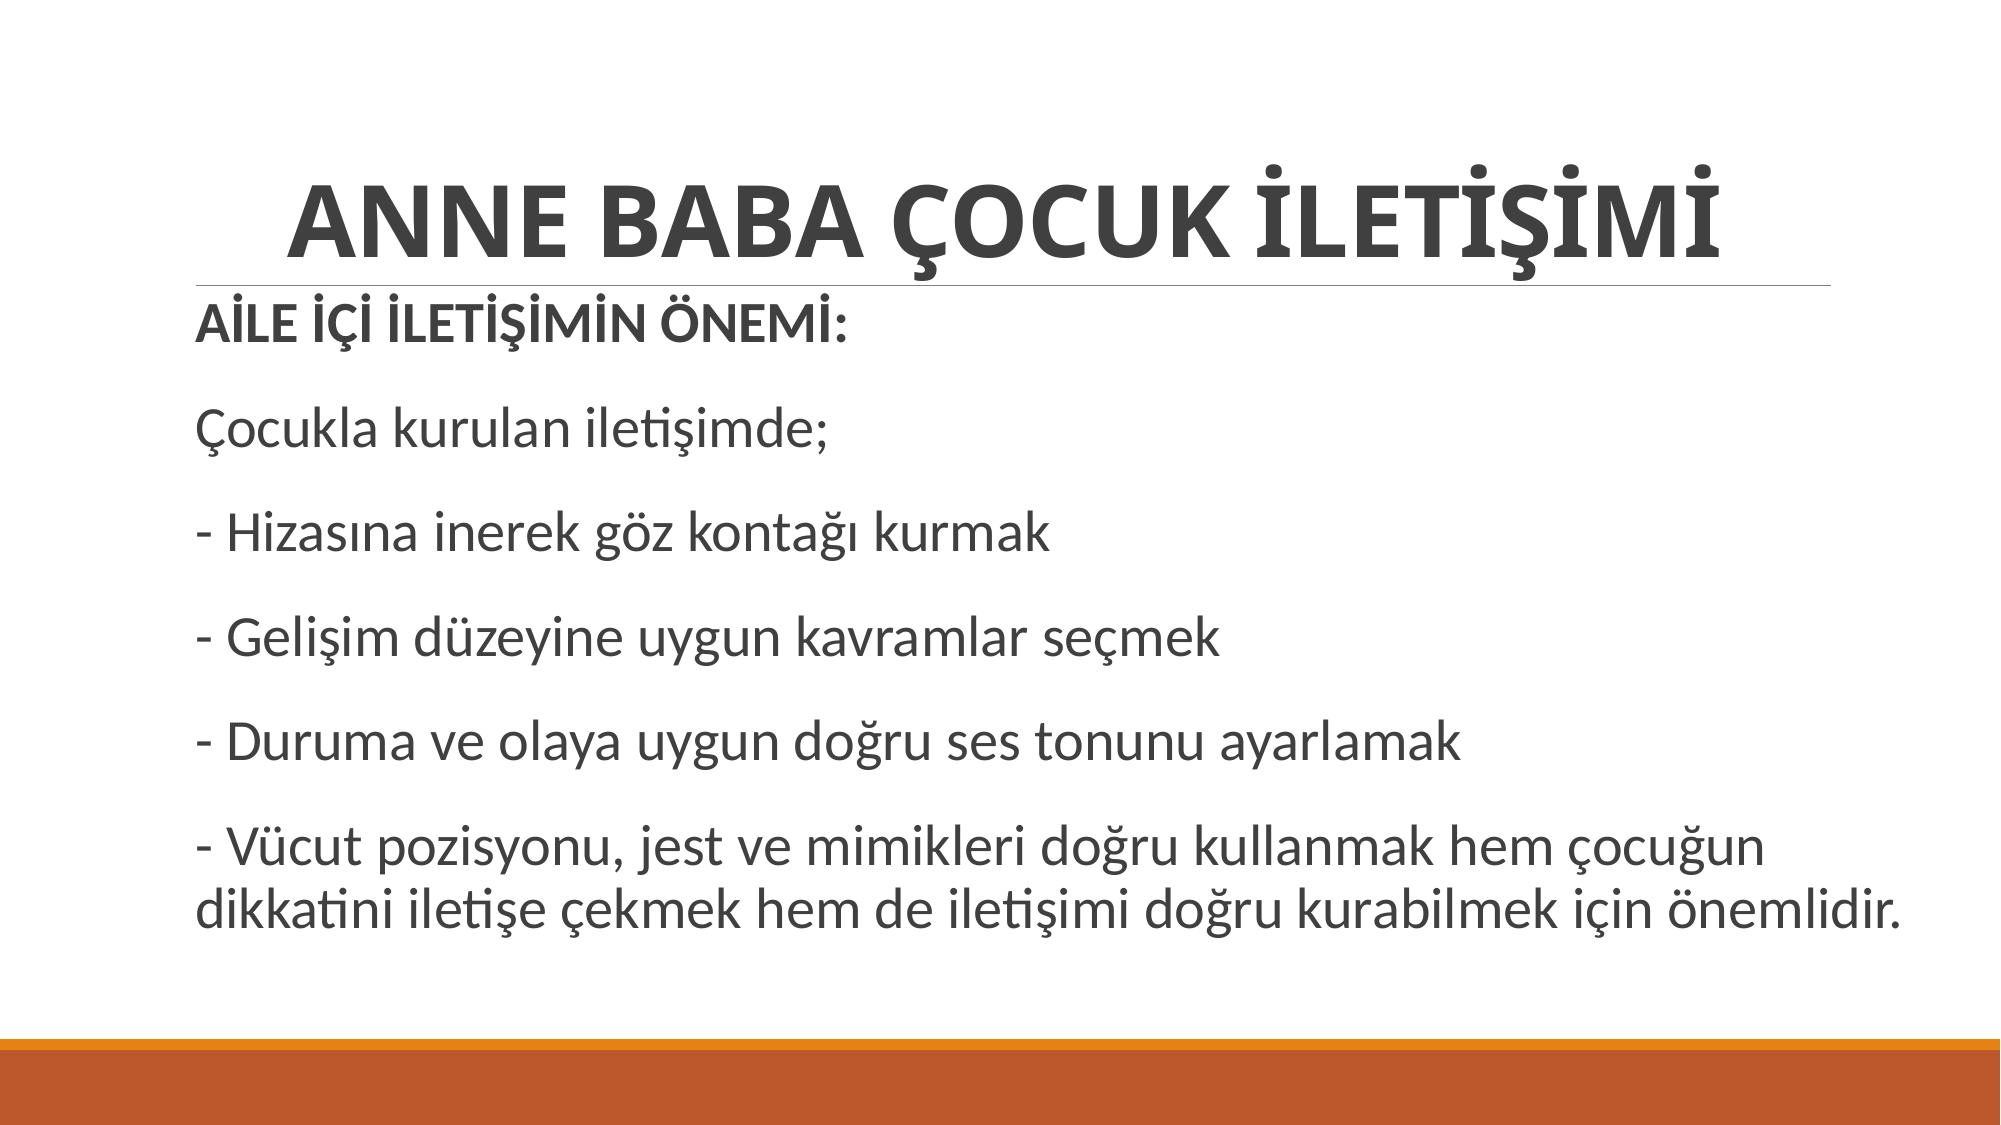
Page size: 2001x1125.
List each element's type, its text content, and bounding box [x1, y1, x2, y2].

list AİLE İÇİ İLETİŞİMİN ÖNEMİ: Çocukla kurulan iletişimde; - Hizasına inerek göz kontağı kurmak - Gelişim düzeyine uygun kavramlar seçmek - Duruma ve olaya uygun doğru ses tonunu ayarlamak - Vücut pozisyonu, jest ve mimikleri doğru kullanmak hem çocuğun dikkatini iletişe çekmek hem de iletişimi doğru kurabilmek için önemlidir. [180, 285, 1905, 1074]
title ANNE BABA ÇOCUK İLETİŞİMİ [180, 47, 1830, 285]
